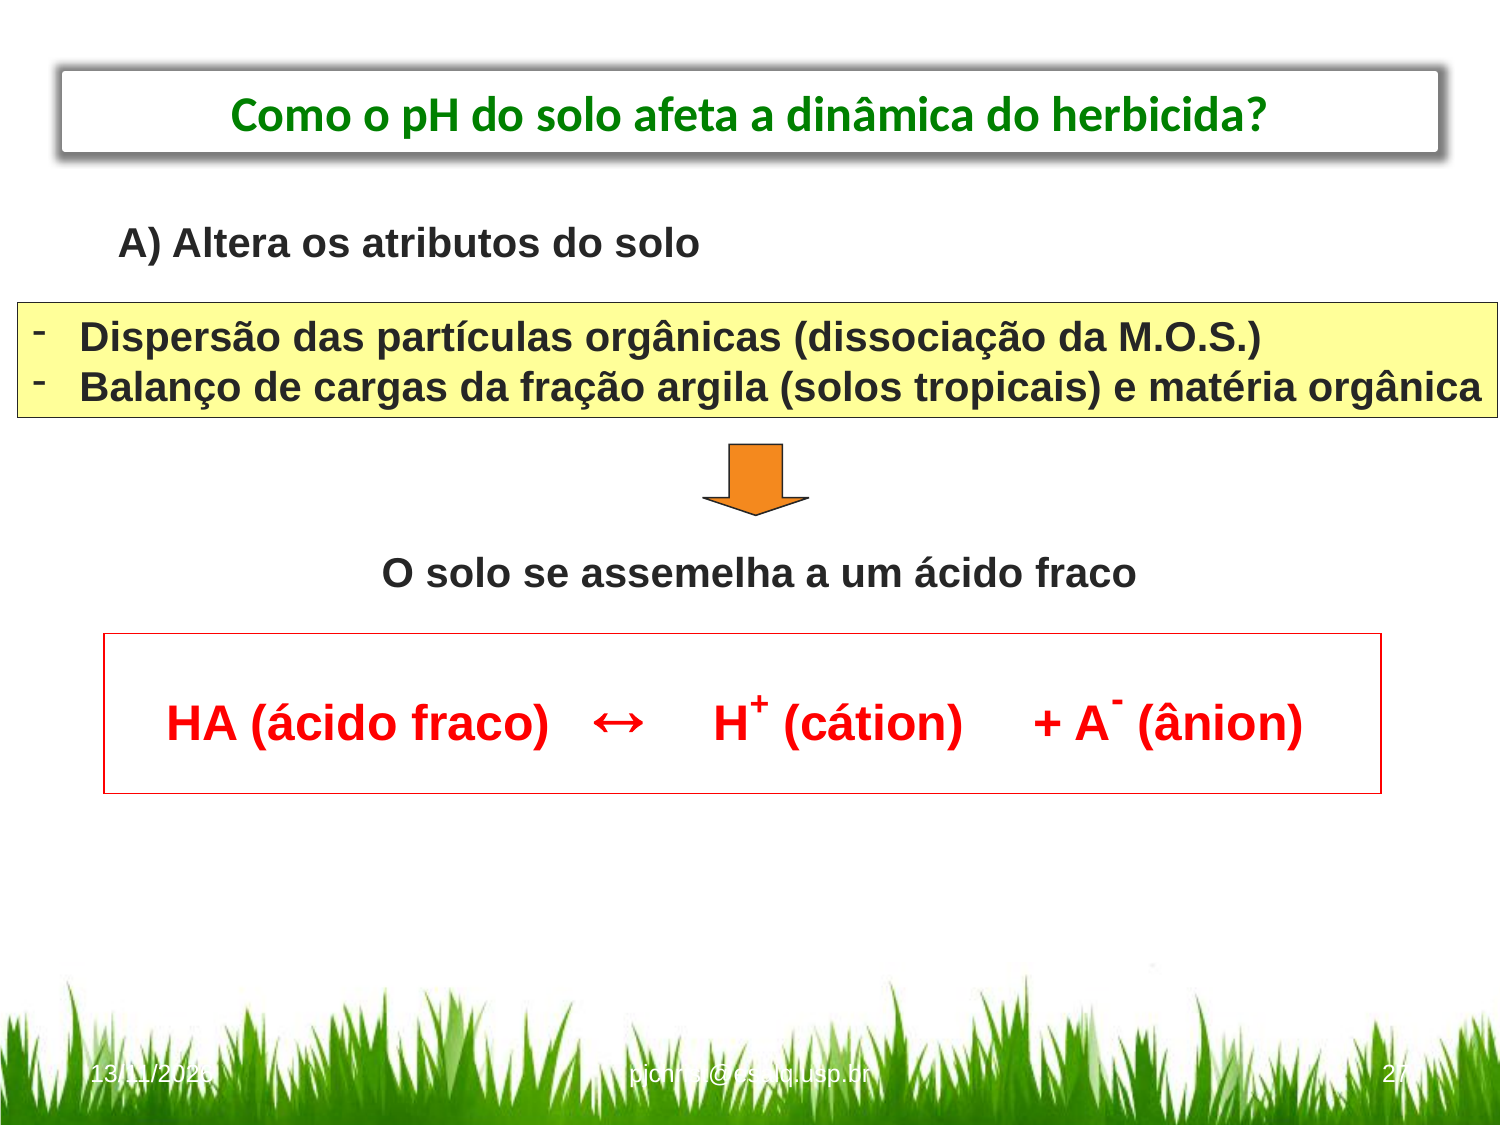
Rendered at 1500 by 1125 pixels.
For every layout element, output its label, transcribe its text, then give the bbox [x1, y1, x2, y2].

slide_number 27 [1074, 1042, 1425, 1103]
text_box Como o pH do solo afeta a dinâmica do herbicida? [63, 72, 1437, 151]
picture [0, 962, 1500, 1125]
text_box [100, 444, 1386, 817]
text_box Dispersão das partículas orgânicas (dissociação da M.O.S.) Balanço de cargas da fração argila (solos tropicais) e matéria orgânica [17, 302, 1498, 418]
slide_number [75, 1042, 425, 1103]
text_box A) Altera os atributos do solo [102, 208, 716, 273]
footer pjchrist@esalq.usp.br [512, 1042, 988, 1103]
